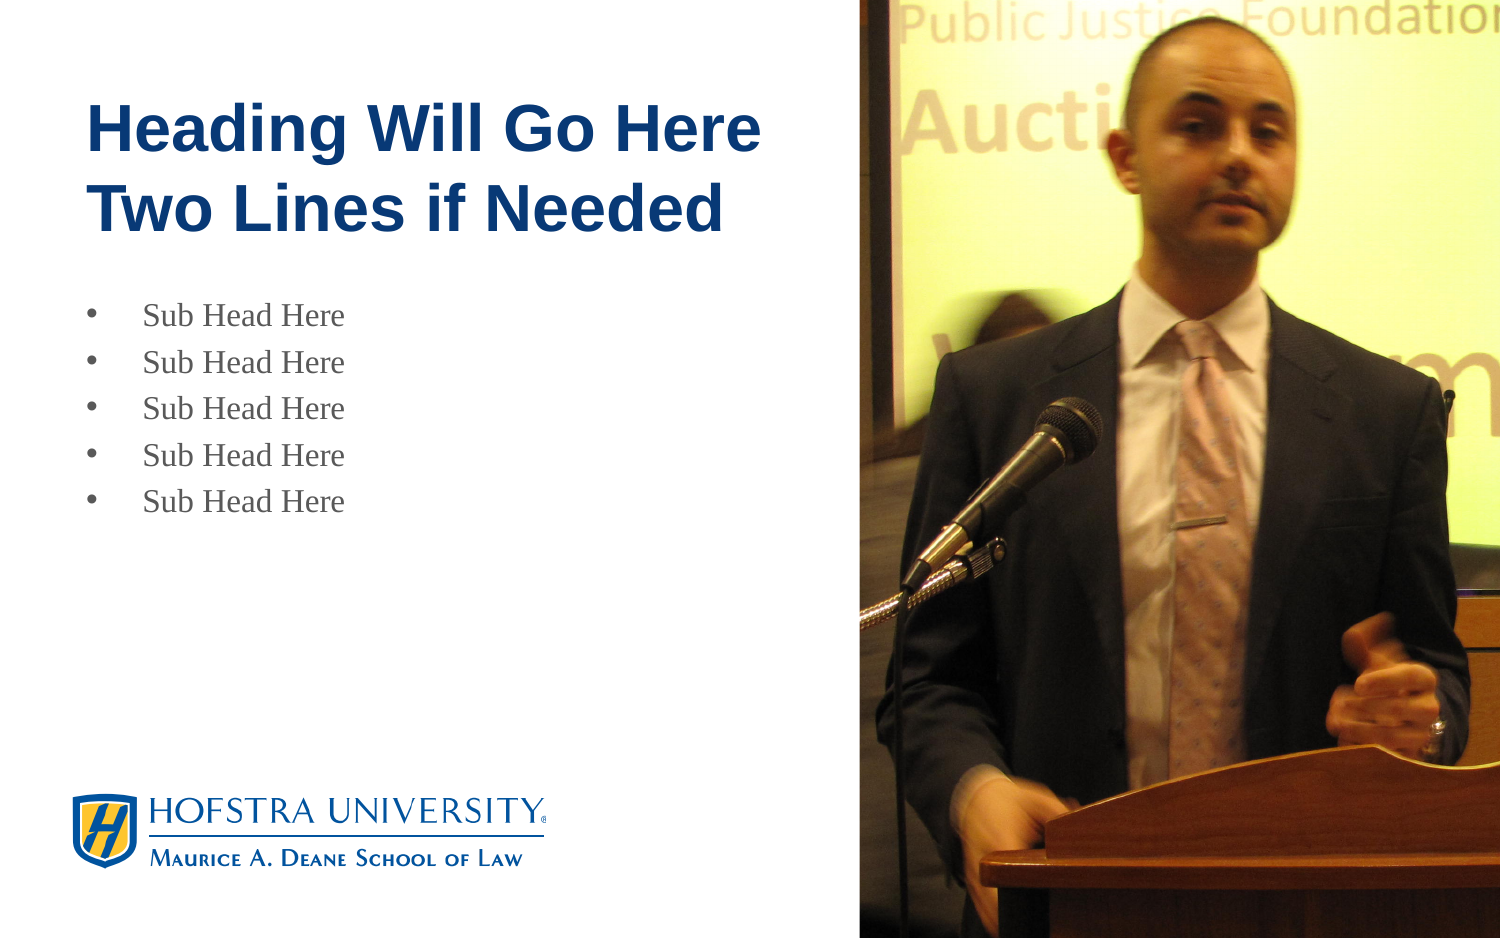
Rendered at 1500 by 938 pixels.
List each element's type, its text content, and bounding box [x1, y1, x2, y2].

text_box Sub Head Here Sub Head Here Sub Head Here Sub Head Here Sub Head Here [70, 285, 854, 682]
text_box Heading Will Go Here Two Lines if Needed [70, 62, 854, 268]
picture [859, 0, 1500, 938]
picture [70, 746, 547, 869]
